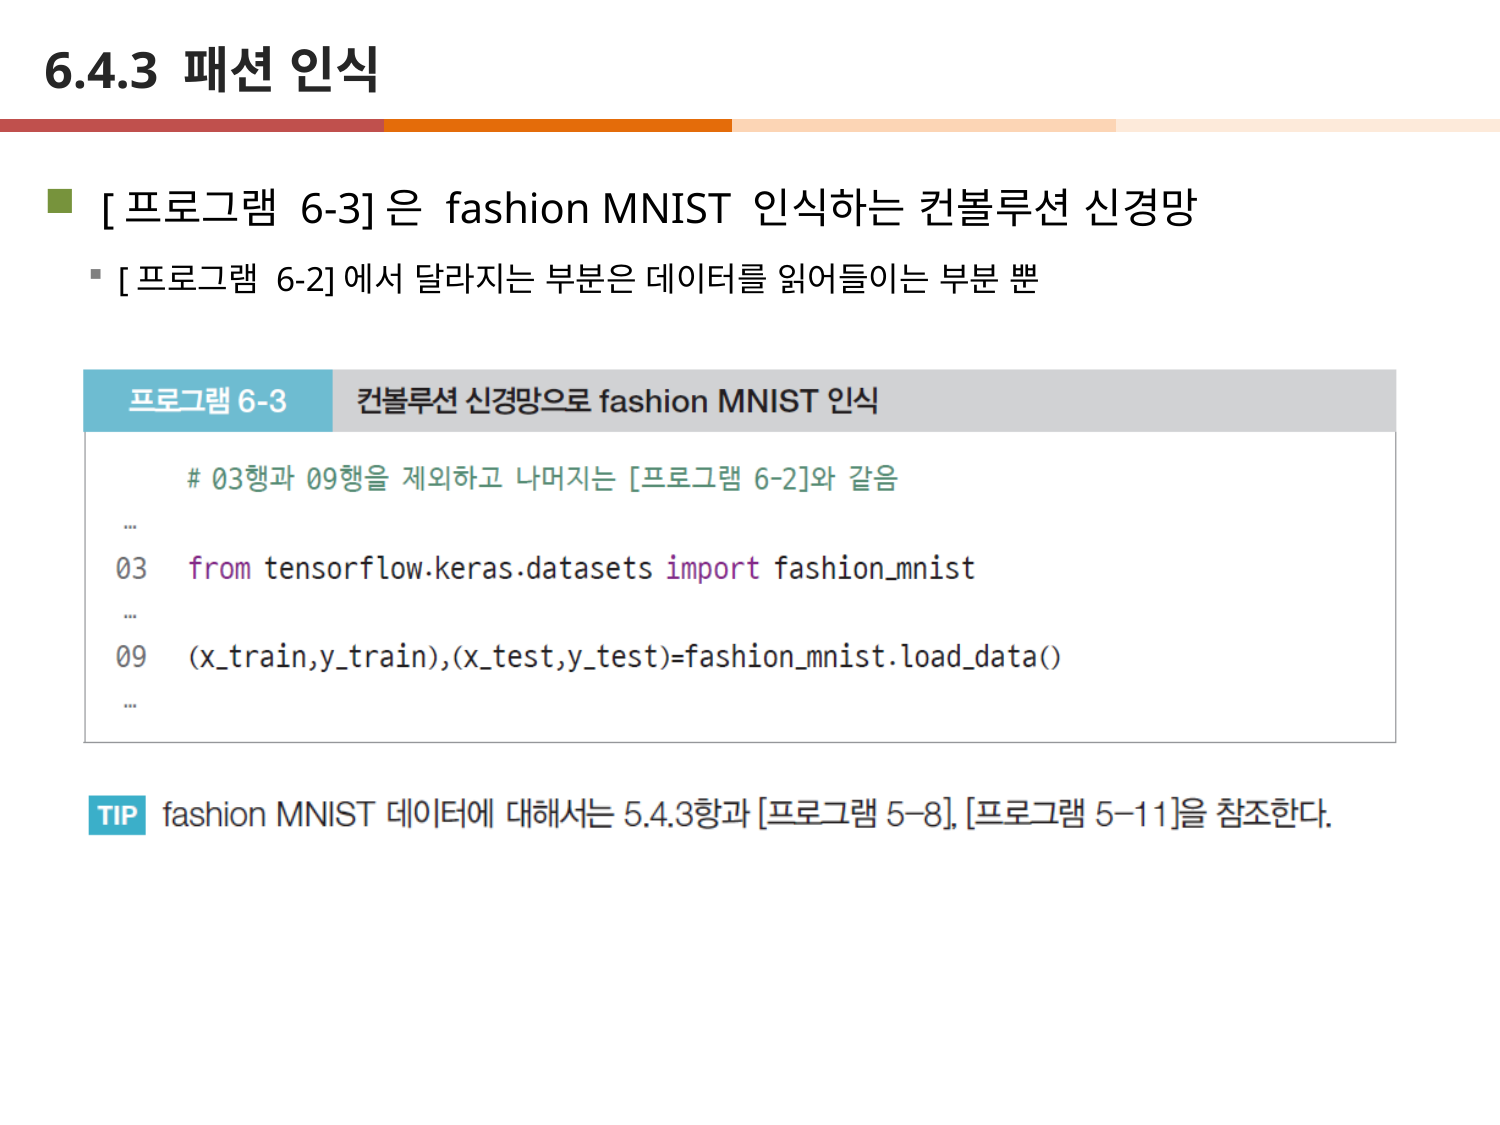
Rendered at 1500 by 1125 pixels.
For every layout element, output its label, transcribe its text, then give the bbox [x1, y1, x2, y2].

picture [76, 361, 1405, 753]
picture [79, 787, 1341, 844]
list [프로그램 6-3]은 fashion MNIST 인식하는 컨볼루션 신경망 [프로그램 6-2]에서 달라지는 부분은 데이터를 읽어들이는 부분 뿐 [29, 148, 1471, 1083]
title 6.4.3 패션 인식 [29, 23, 1270, 114]
